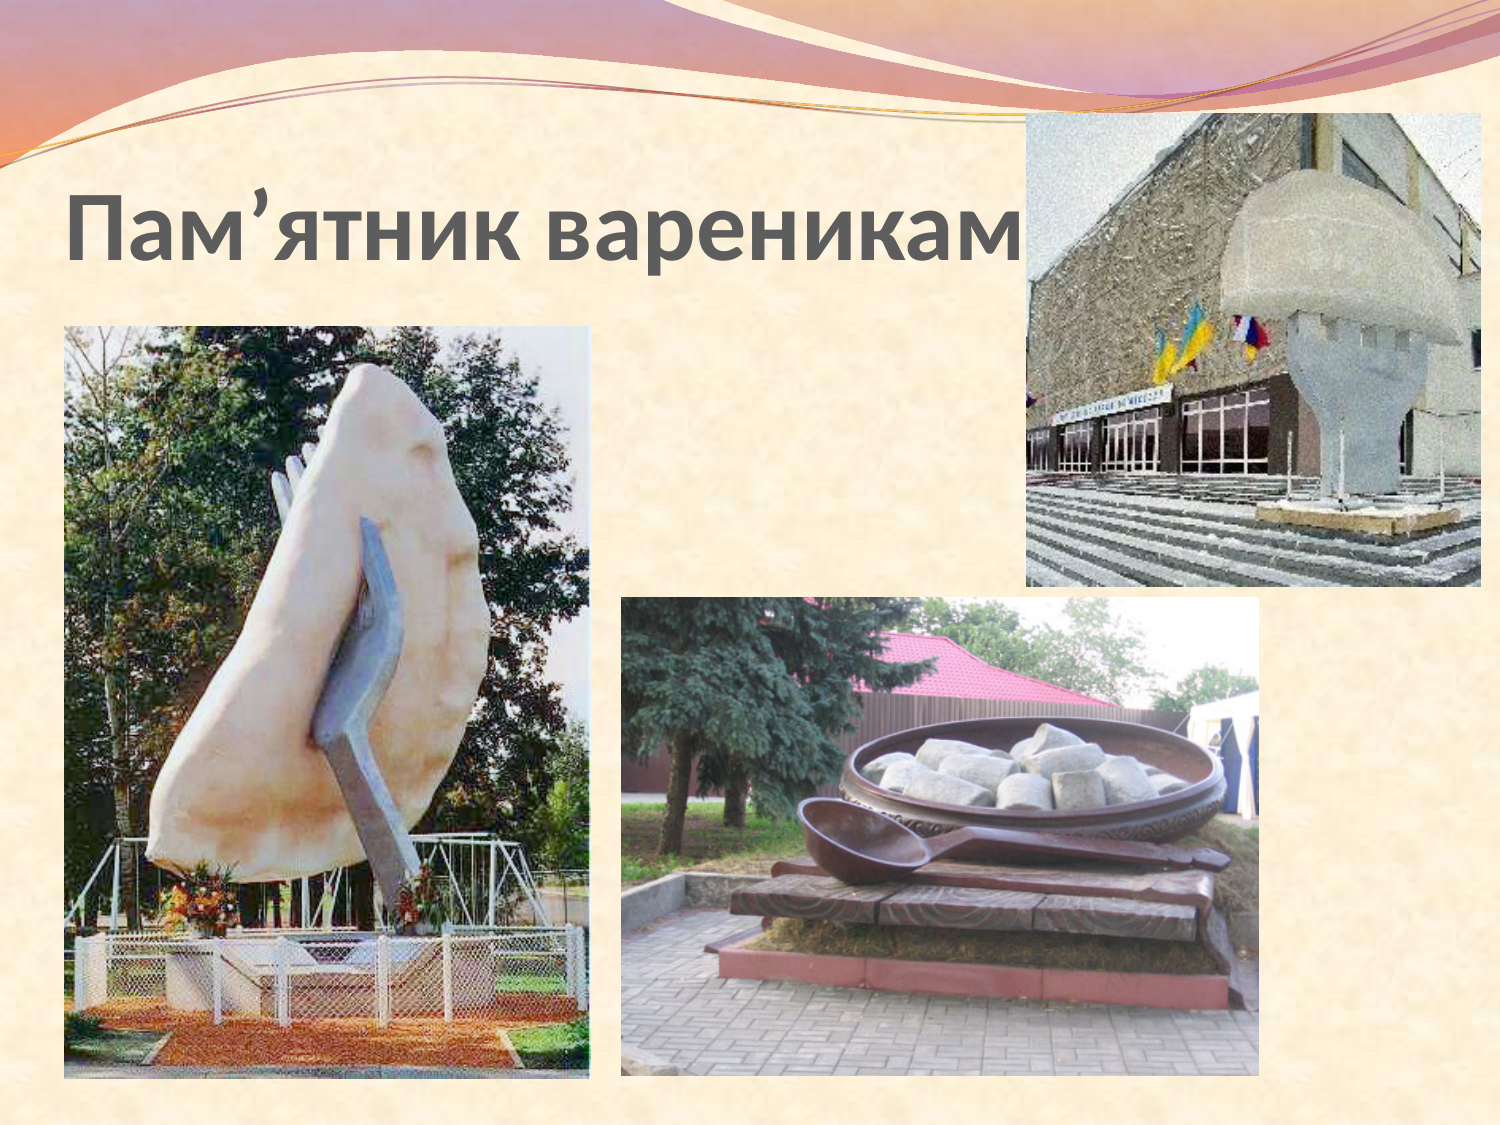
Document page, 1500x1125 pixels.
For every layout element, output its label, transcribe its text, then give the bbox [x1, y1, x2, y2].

picture [0, 0, 1500, 1125]
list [621, 597, 1259, 1076]
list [64, 325, 592, 1080]
title Пам’ятник вареникам [64, 106, 1223, 281]
